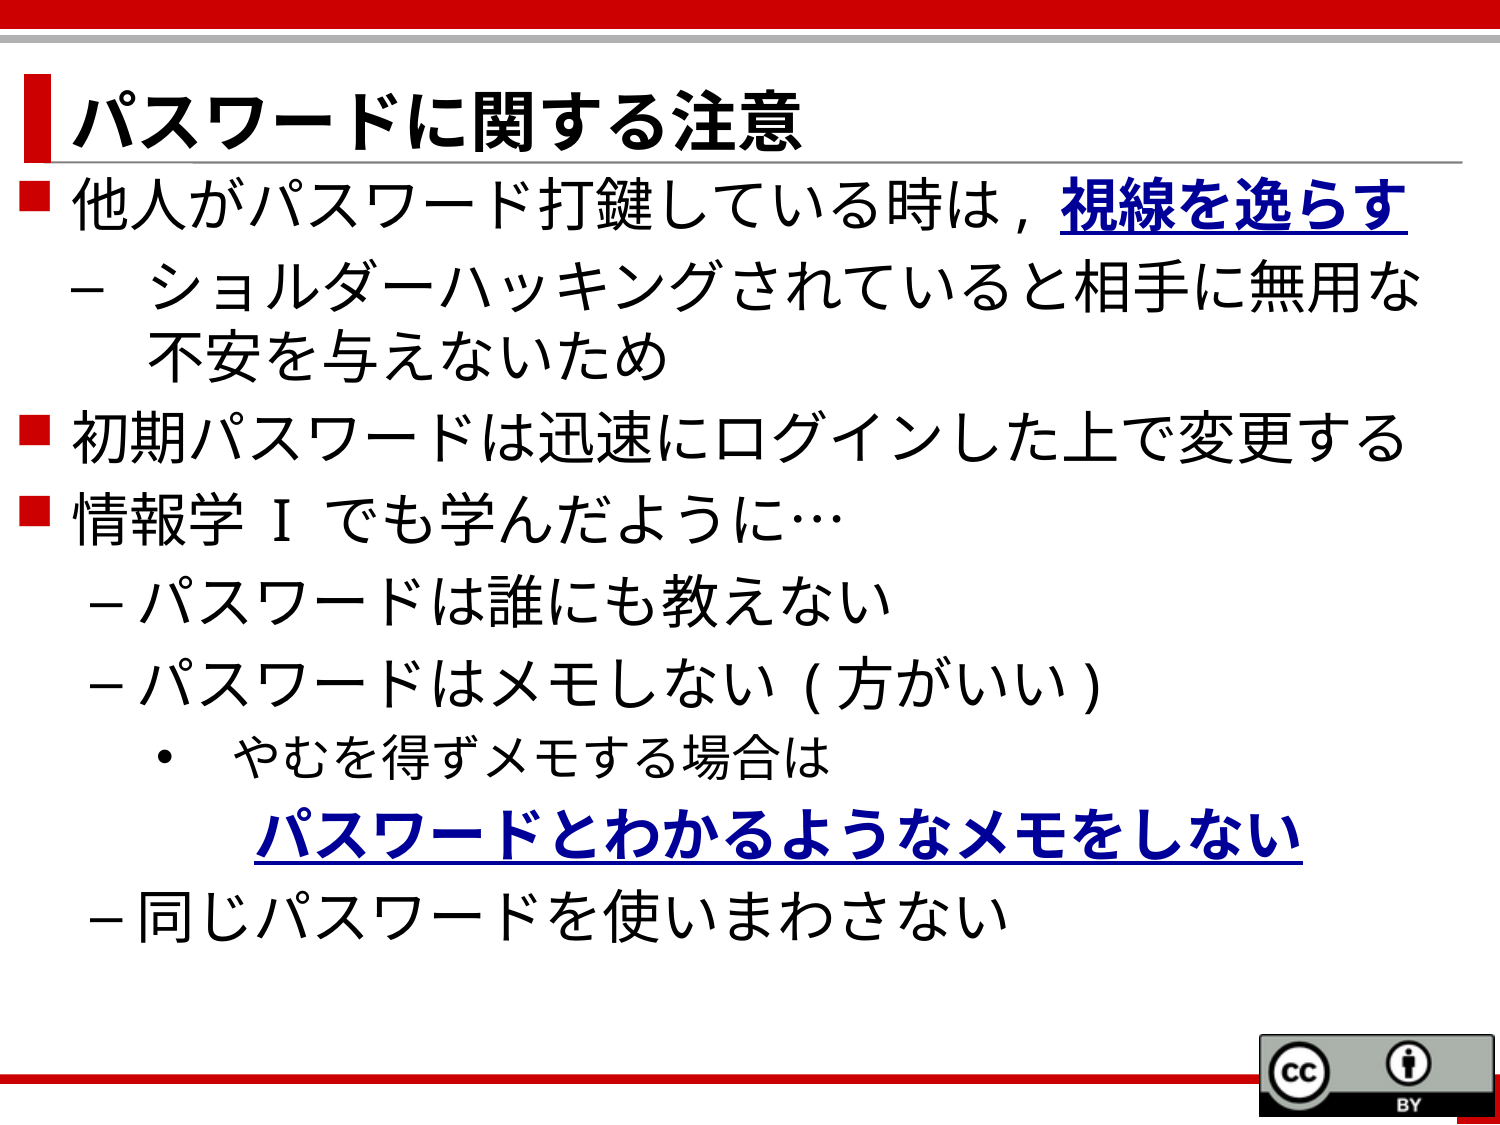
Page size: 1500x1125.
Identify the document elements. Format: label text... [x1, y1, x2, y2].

title パスワードに関する注意 [55, 69, 1331, 160]
list 他人がパスワード打鍵している時は, 視線を逸らす ショルダーハッキングされていると相手に無用な 不安を与えないため 初期パスワードは迅速にログインした上で変更する 情報学 I でも学んだように… パスワードは誰にも教えない パスワードはメモしない (方がいい) やむを得ずメモする場合は パスワードとわかるようなメモをしない 同じパスワードを使いまわさない [0, 160, 1500, 946]
picture [1259, 1034, 1495, 1117]
